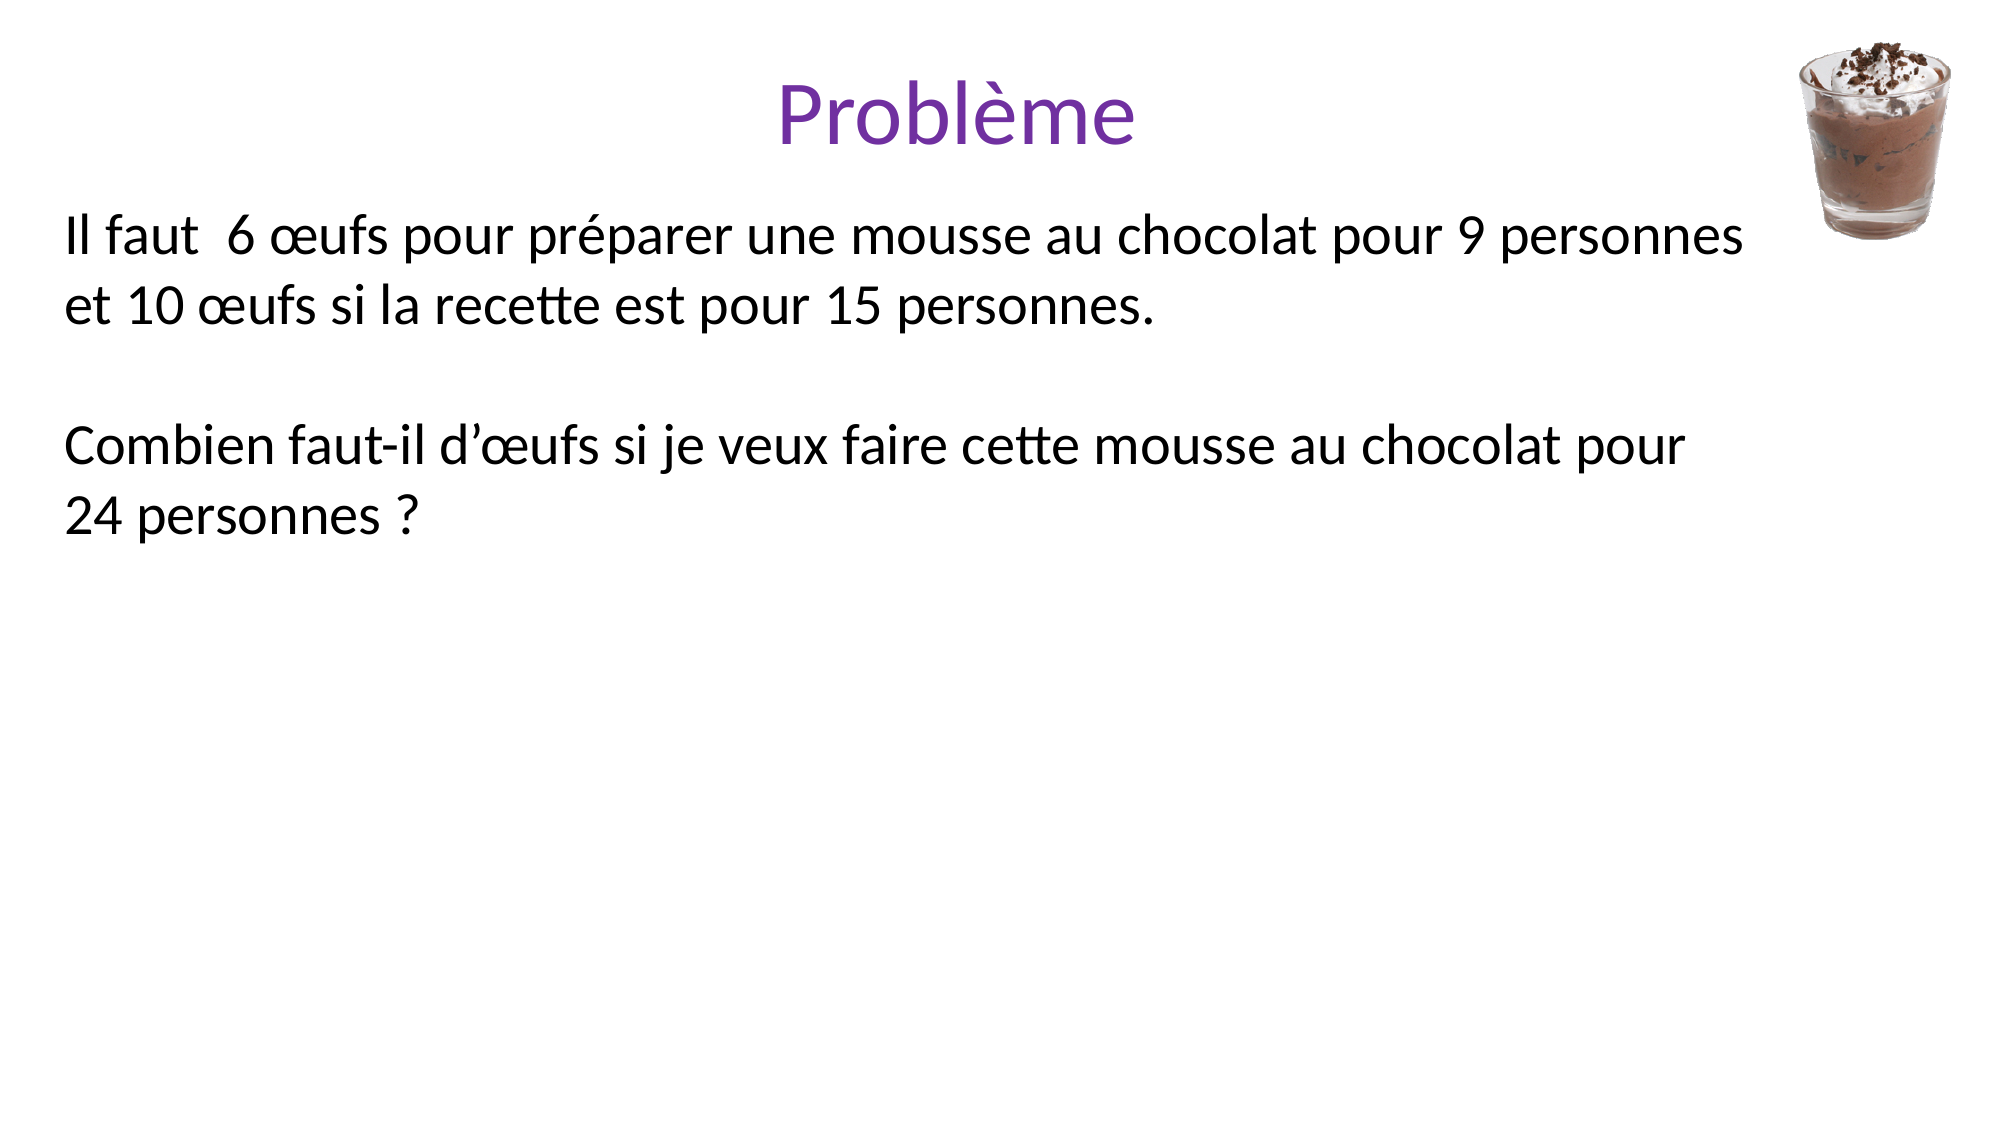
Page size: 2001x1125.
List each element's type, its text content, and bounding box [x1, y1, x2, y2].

text_box Il faut 6 œufs pour préparer une mousse au chocolat pour 9 personnes et 10 œufs si la recette est pour 15 personnes. Combien faut-il d’œufs si je veux faire cette mousse au chocolat pour 24 personnes ? [49, 188, 2001, 554]
text_box Problème [761, 45, 1153, 170]
picture [1799, 42, 1952, 241]
